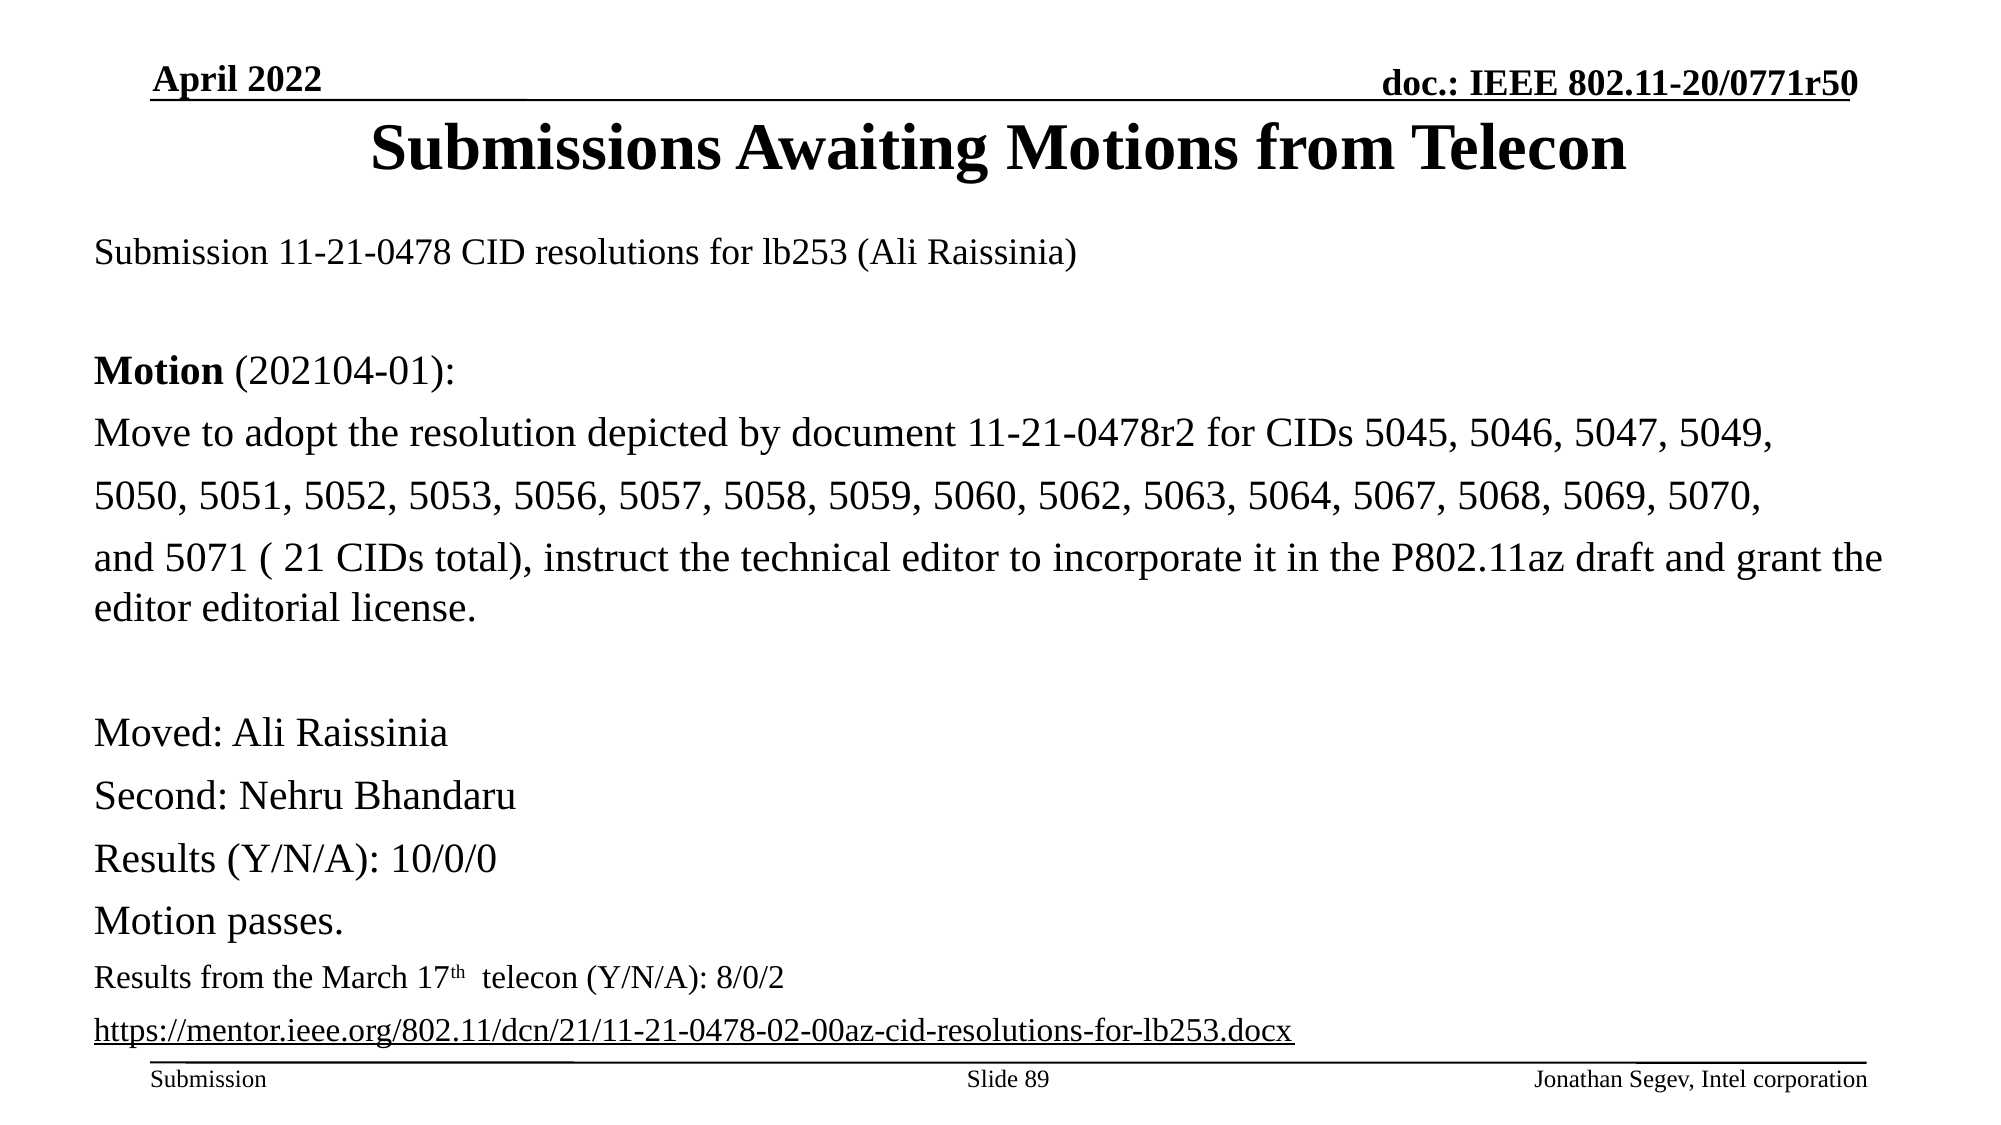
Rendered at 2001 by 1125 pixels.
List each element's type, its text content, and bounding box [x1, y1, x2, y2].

title Submissions Awaiting Motions from Telecon [149, 112, 1850, 173]
slide_number Slide 89 [950, 1061, 1067, 1123]
list Submission 11-21-0478 CID resolutions for lb253 (Ali Raissinia) Motion (202104-01): Move to adopt the resolution depicted by document 11-21-0478r2 for CIDs 5045, 5046, 5047, 5049, 5050, 5051, 5052, 5053, 5056, 5057, 5058, 5059, 5060, 5062, 5063, 5064, 5067, 5068, 5069, 5070, and 5071 ( 21 CIDs total), instruct the technical editor to incorporate it in the P802.11az draft and grant the editor editorial license. Moved: Ali Raissinia Second: Nehru Bhandaru Results (Y/N/A): 10/0/0 Motion passes. Results from the March 17th telecon (Y/N/A): 8/0/2 https://mentor.ieee.org/802.11/dcn/21/11-21-0478-02-00az-cid-resolutions-for-lb253.docx [78, 219, 1922, 1000]
footer Jonathan Segev, Intel corporation [1171, 1061, 1869, 1093]
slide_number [152, 54, 563, 100]
